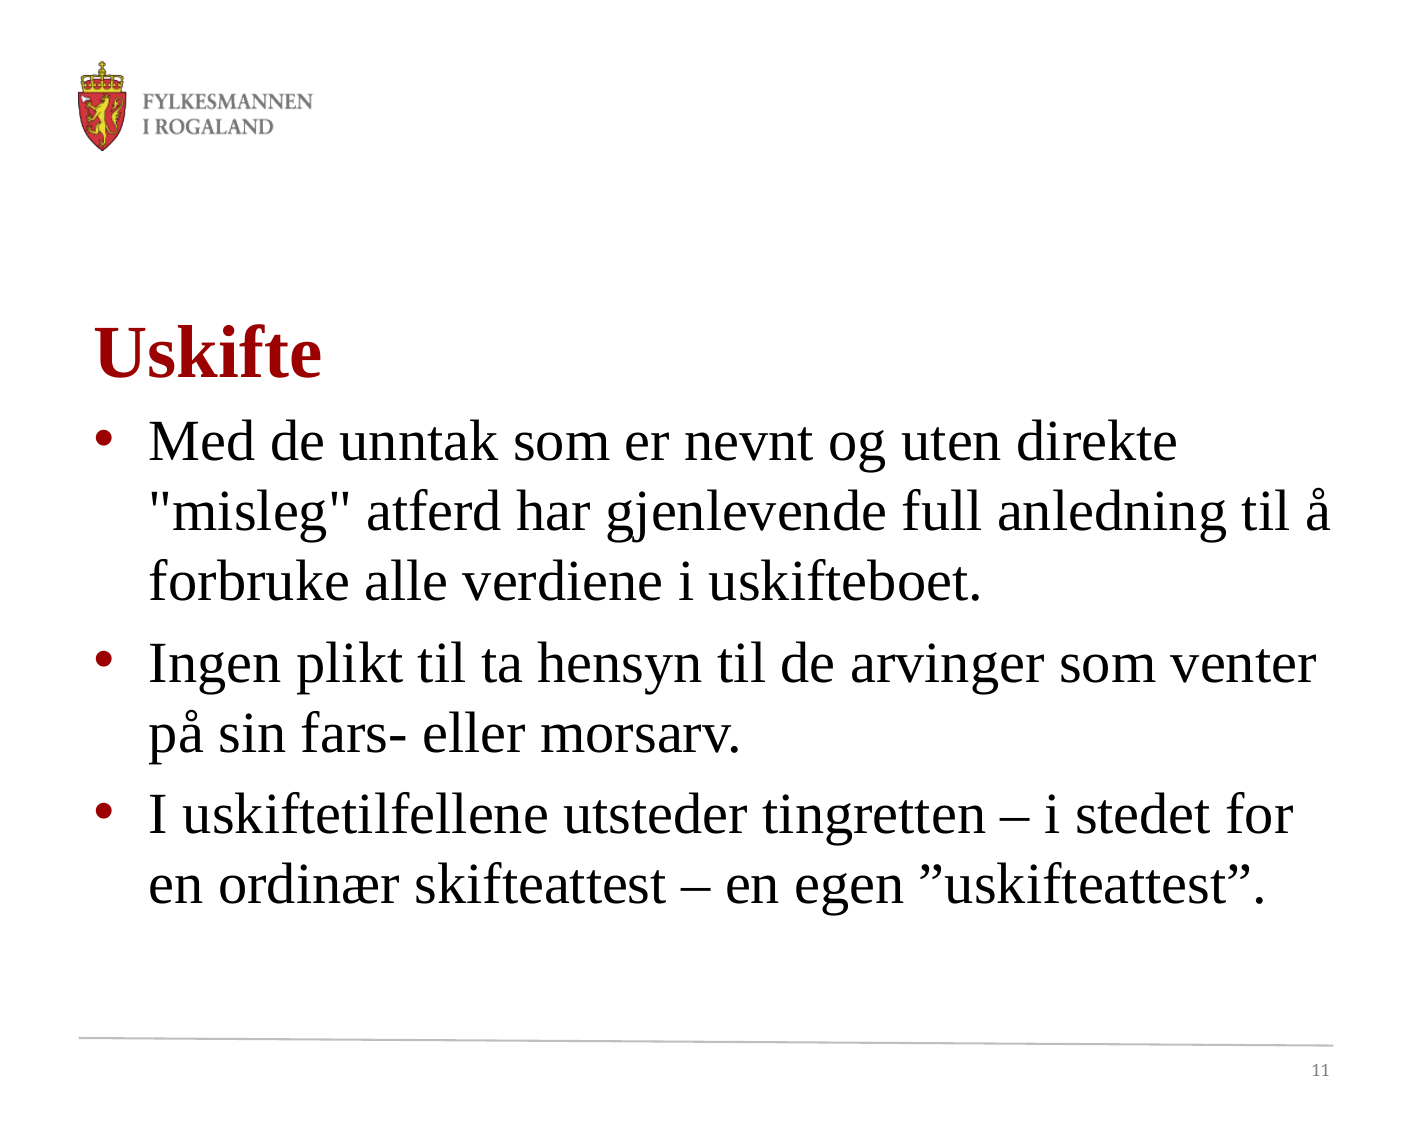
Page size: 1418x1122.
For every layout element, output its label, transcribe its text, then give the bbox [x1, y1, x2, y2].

title Uskifte [78, 294, 1355, 383]
picture [78, 60, 314, 151]
list Med de unntak som er nevnt og uten direkte "misleg" atferd har gjenlevende full anledning til å forbruke alle verdiene i uskifteboet. Ingen plikt til ta hensyn til de arvinger som venter på sin fars- eller morsarv. I uskiftetilfellene utsteder tingretten – i stedet for en ordinær skifteattest – en egen ”uskifteattest”. [78, 394, 1355, 999]
